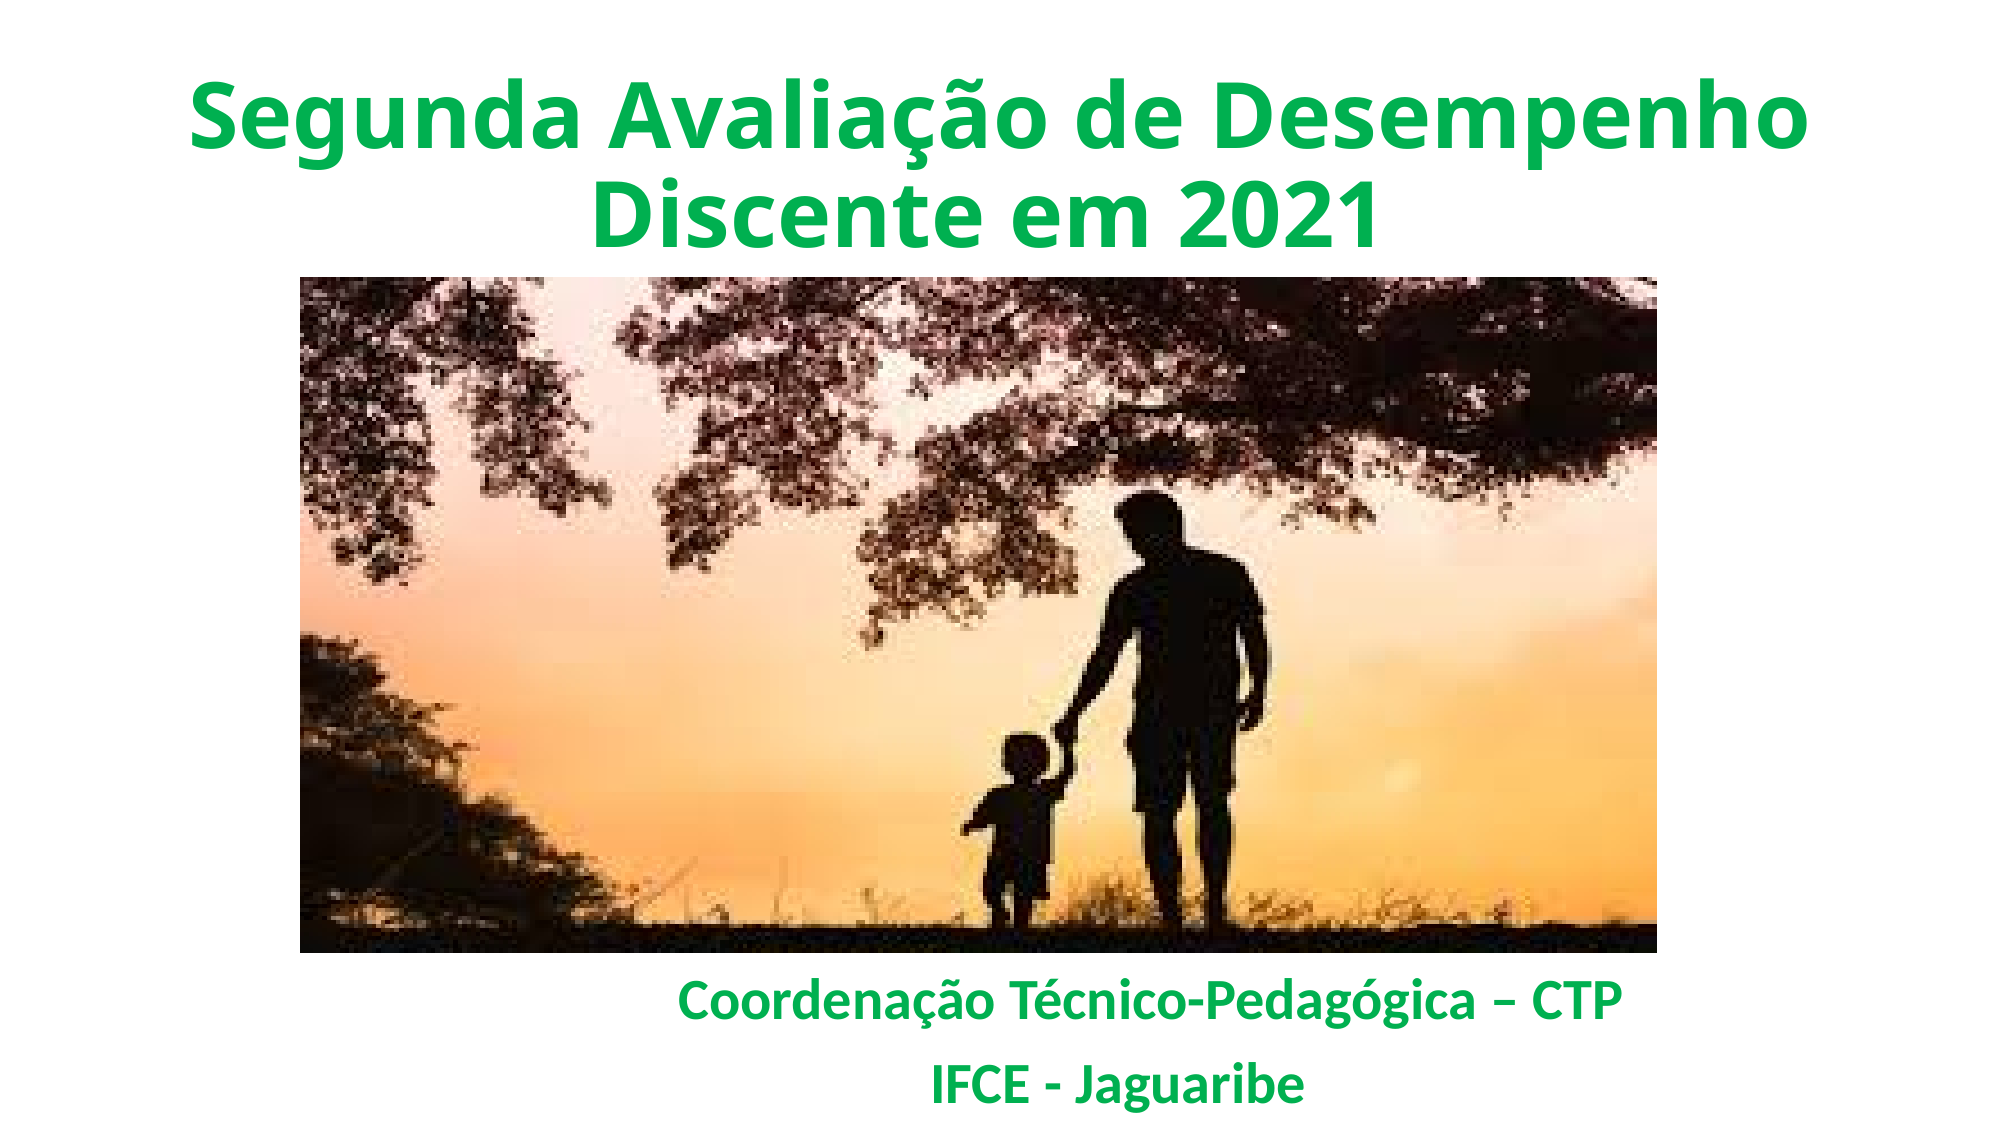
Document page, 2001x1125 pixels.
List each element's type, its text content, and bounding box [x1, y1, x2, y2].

title Segunda Avaliação de Desempenho Discente em 2021 [137, 59, 1863, 278]
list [299, 277, 1657, 953]
list Coordenação Técnico-Pedagógica – CTP IFCE - Jaguaribe [663, 1028, 1657, 1124]
